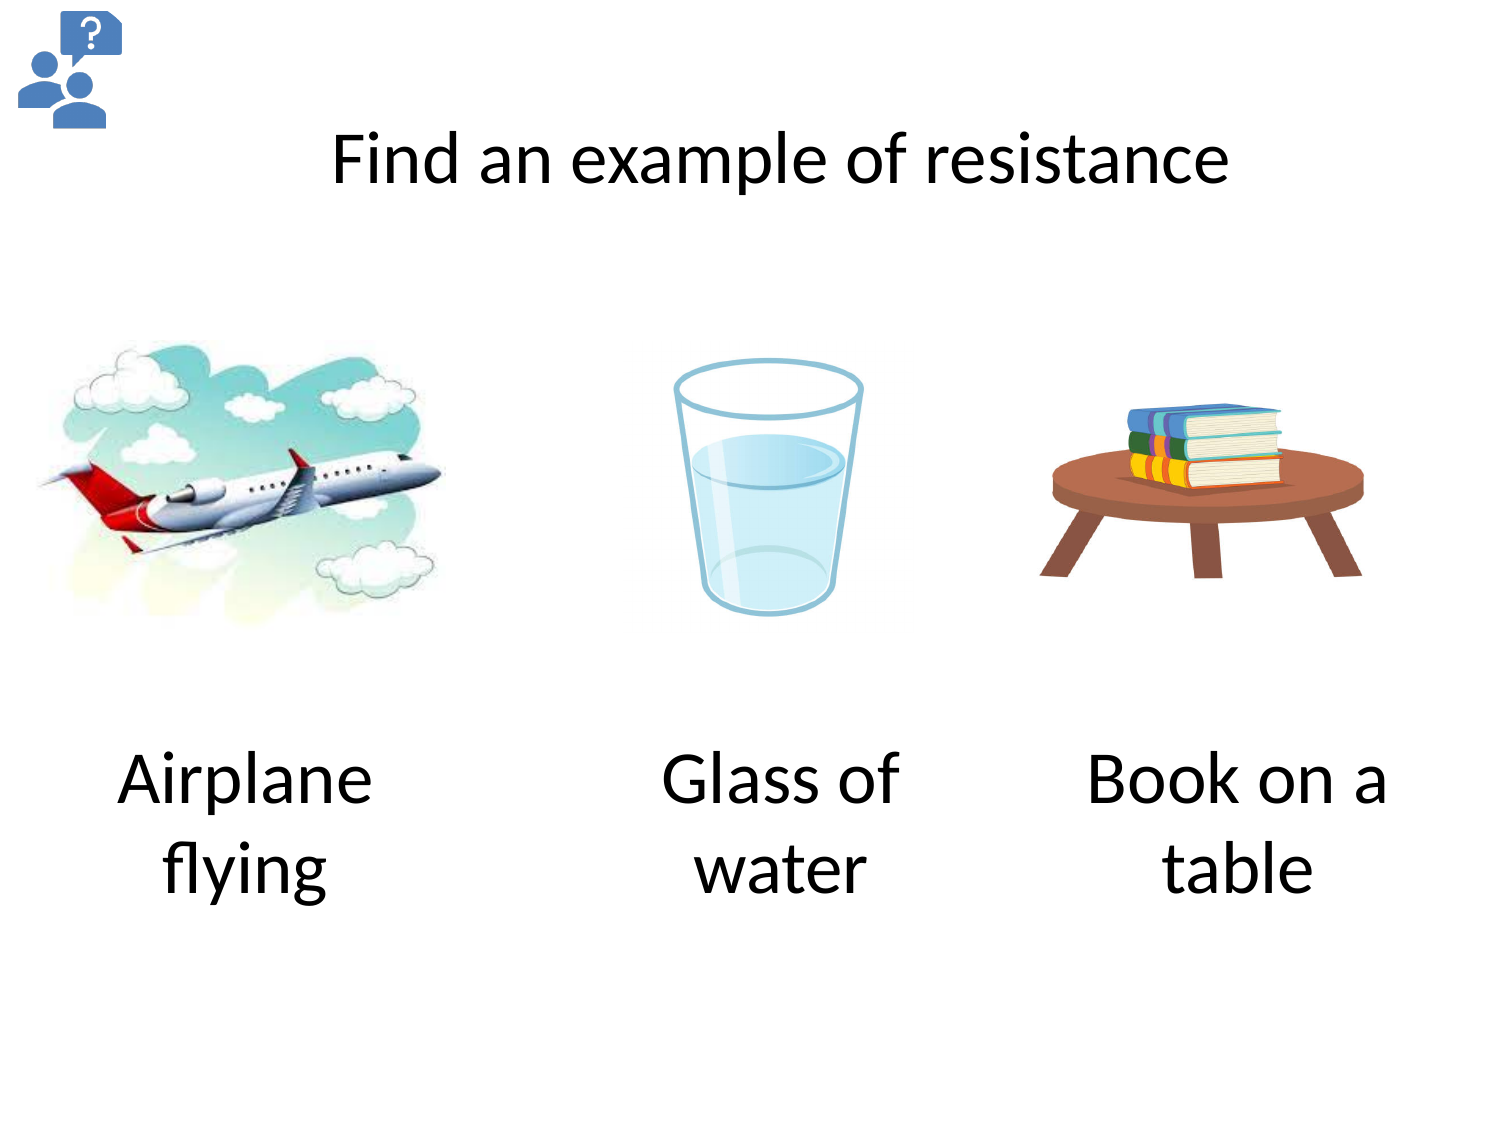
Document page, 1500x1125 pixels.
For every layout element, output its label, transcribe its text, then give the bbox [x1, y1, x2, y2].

text_box Find an example of resistance [99, 101, 1463, 241]
text_box Book on a table [1028, 713, 1449, 840]
text_box Glass of water [607, 713, 955, 840]
picture [1027, 312, 1376, 661]
text_box [0, 0, 140, 140]
picture [24, 340, 446, 634]
text_box Airplane flying [99, 713, 391, 840]
picture [623, 341, 915, 633]
